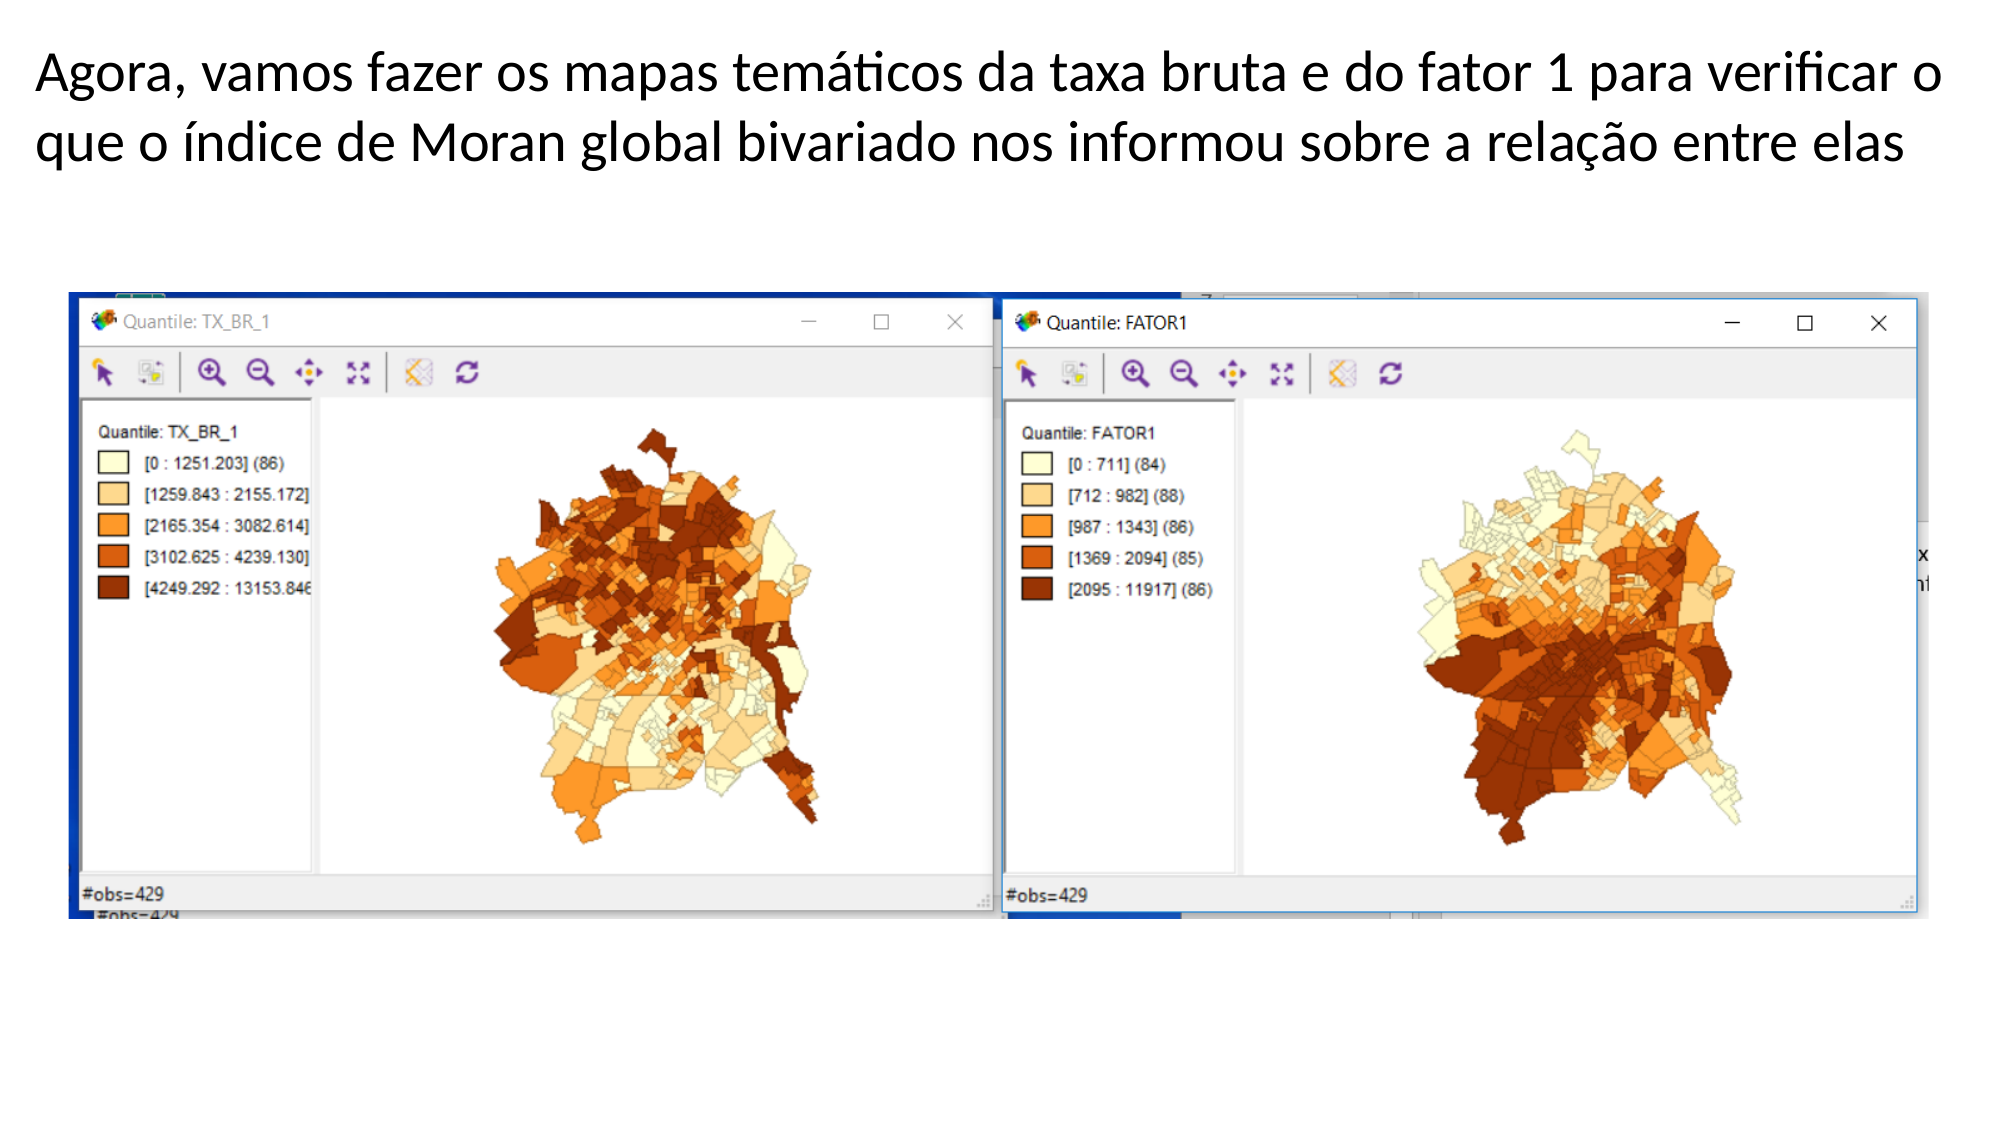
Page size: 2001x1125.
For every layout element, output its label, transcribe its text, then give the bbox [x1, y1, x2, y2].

text_box Agora, vamos fazer os mapas temáticos da taxa bruta e do fator 1 para verificar o que o índice de Moran global bivariado nos informou sobre a relação entre elas [20, 25, 1977, 181]
picture [68, 292, 1929, 920]
